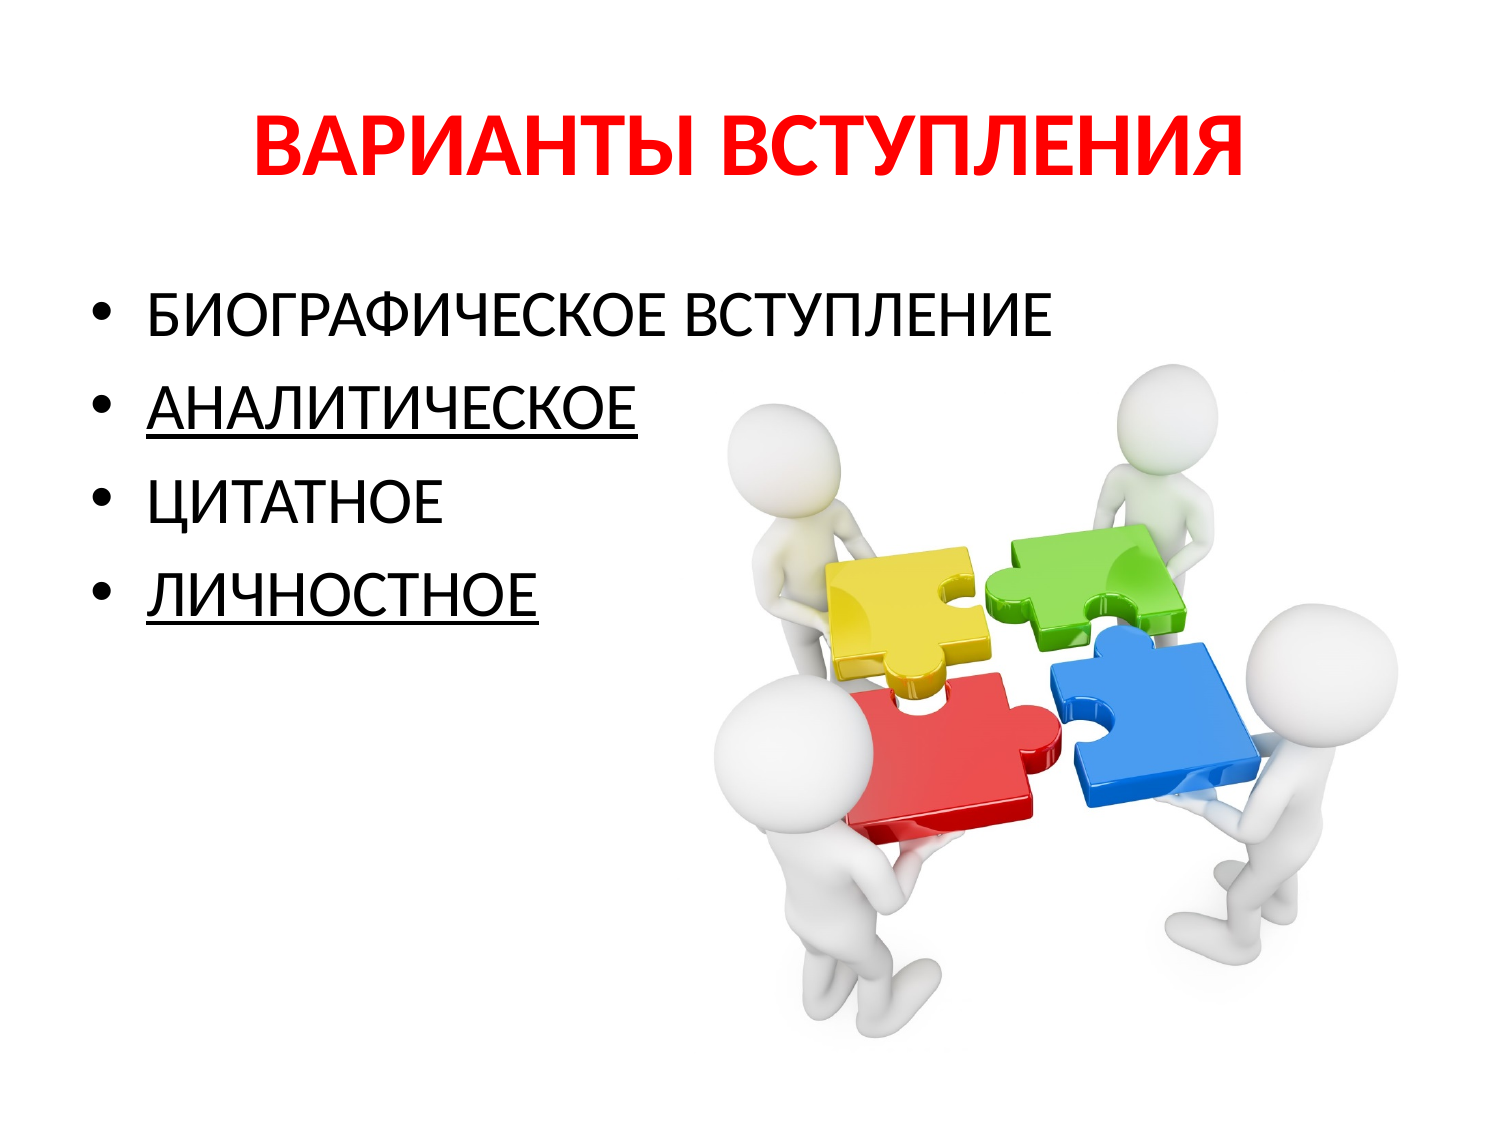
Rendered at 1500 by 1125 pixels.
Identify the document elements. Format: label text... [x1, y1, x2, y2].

list БИОГРАФИЧЕСКОЕ ВСТУПЛЕНИЕ АНАЛИТИЧЕСКОЕ ЦИТАТНОЕ ЛИЧНОСТНОЕ [75, 262, 1425, 1005]
picture [667, 359, 1412, 1059]
title ВАРИАНТЫ ВСТУПЛЕНИЯ [75, 45, 1425, 233]
